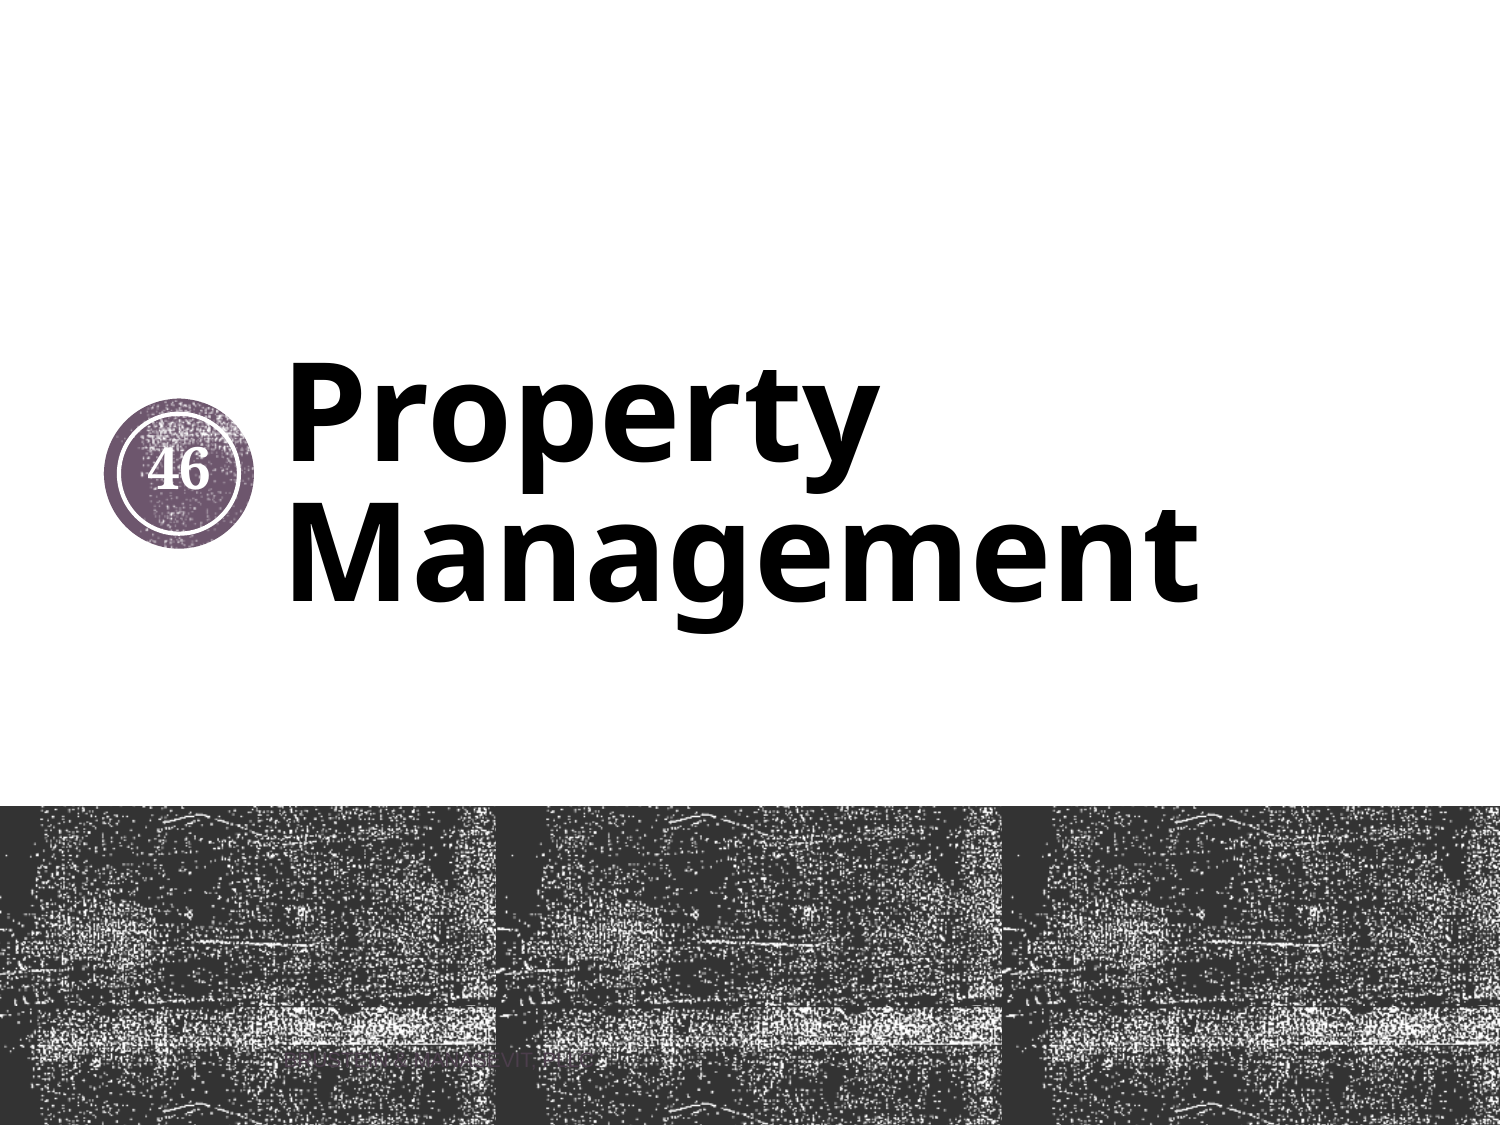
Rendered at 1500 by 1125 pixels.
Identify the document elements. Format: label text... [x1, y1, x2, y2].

slide_number 46 [105, 411, 253, 530]
footer BRUSTEIN & MANASEVIT, PLLC [268, 1028, 1047, 1089]
title Property Management [266, 201, 1409, 779]
